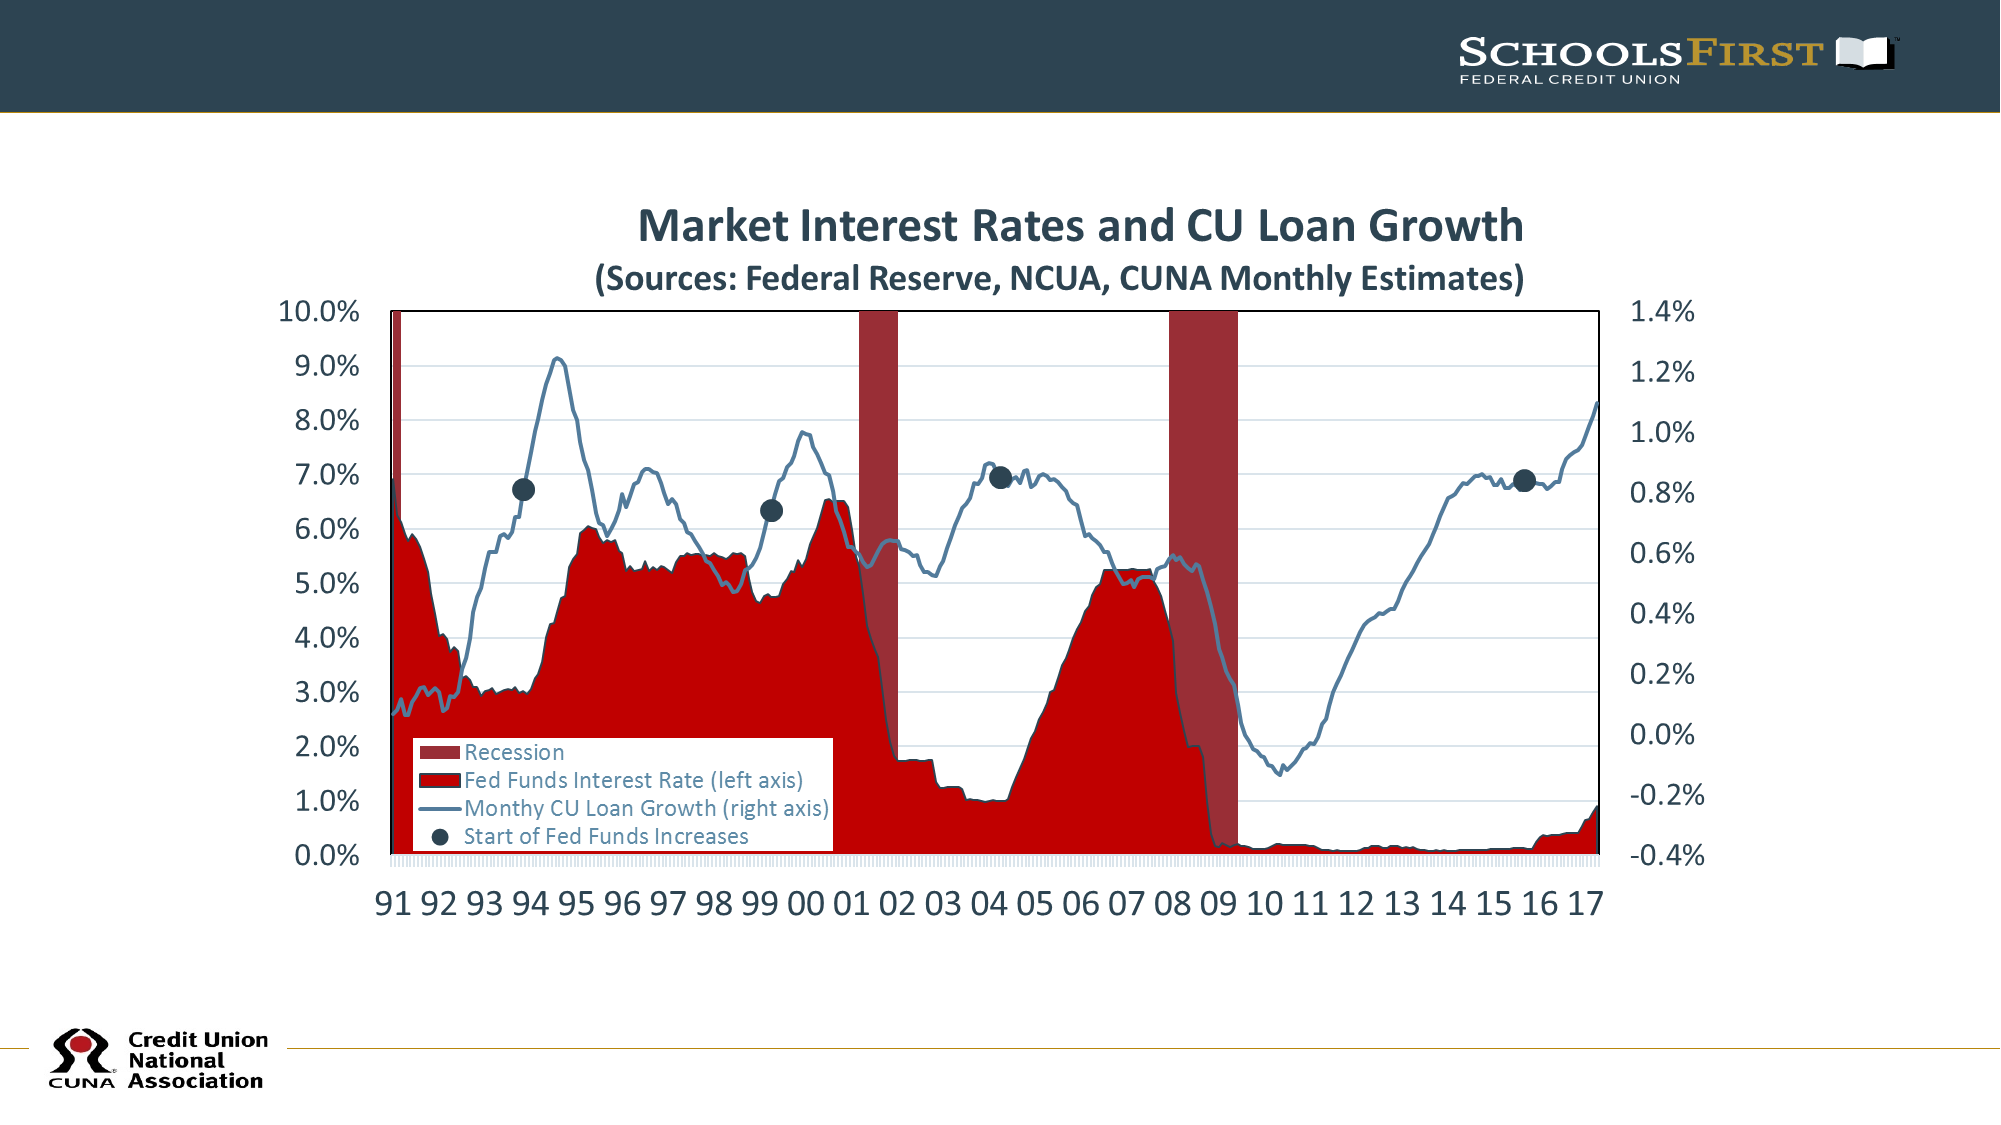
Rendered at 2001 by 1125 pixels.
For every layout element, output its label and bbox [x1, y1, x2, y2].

picture [1460, 37, 1900, 84]
picture [29, 1017, 287, 1102]
text_box [265, 157, 1718, 936]
